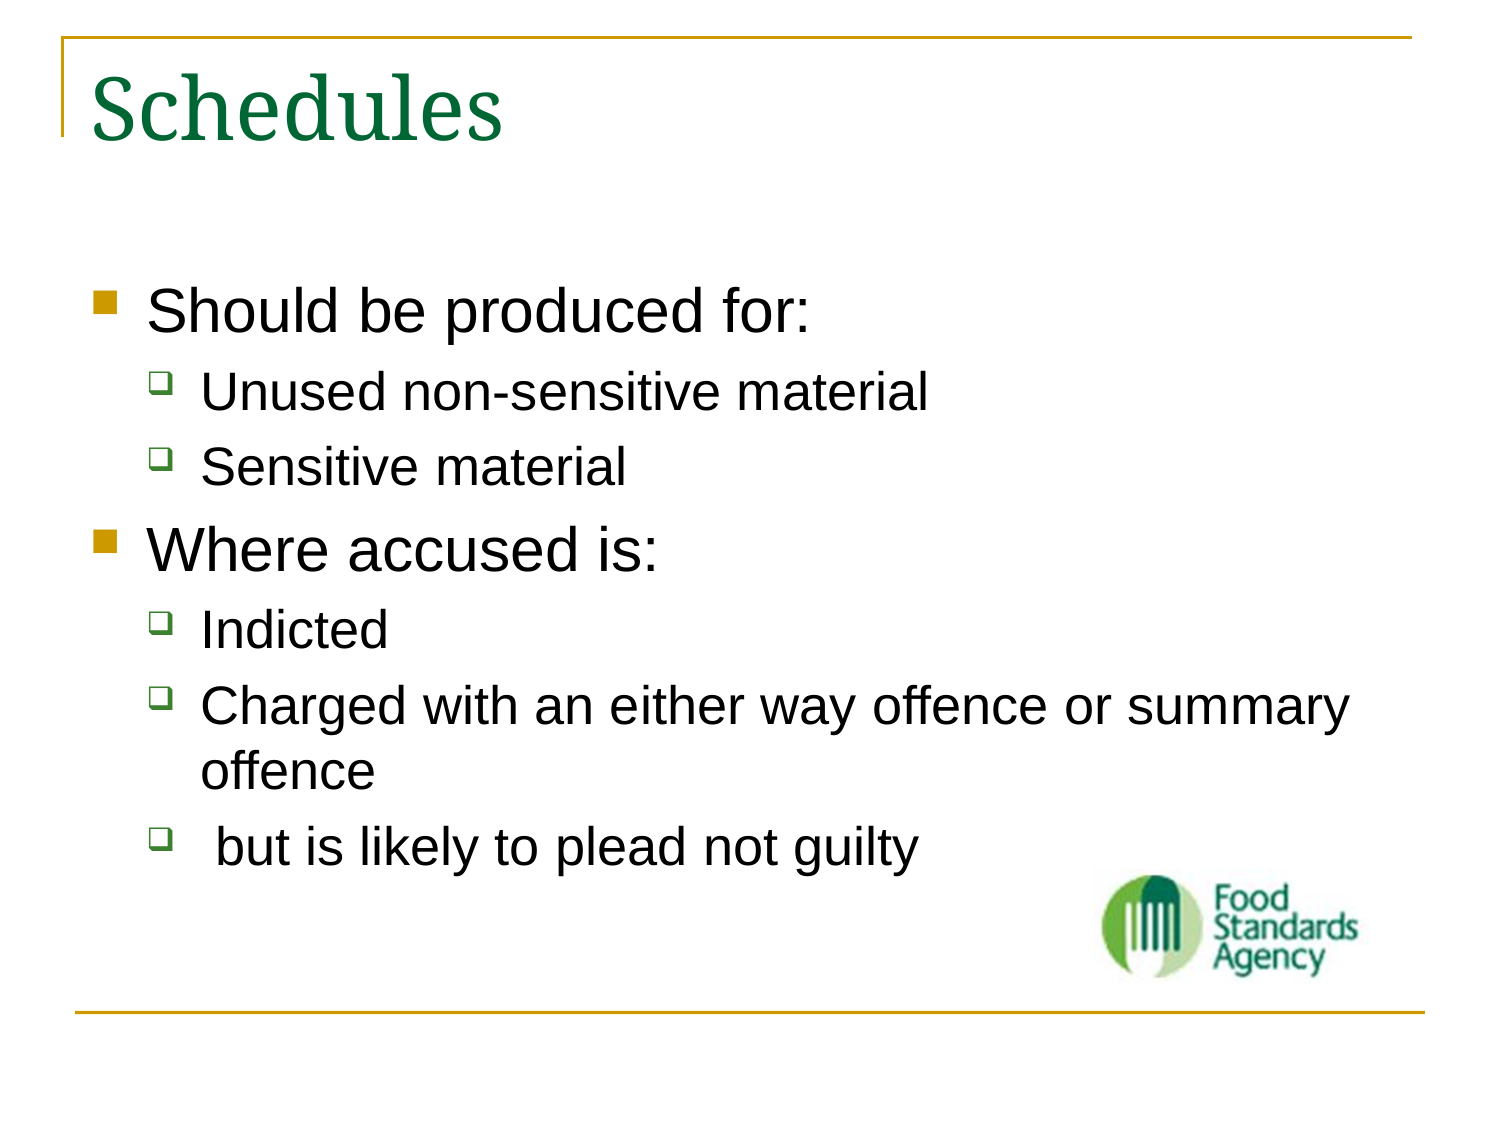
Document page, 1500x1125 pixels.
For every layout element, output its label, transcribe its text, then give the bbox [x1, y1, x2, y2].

list Should be produced for: Unused non-sensitive material Sensitive material Where accused is: Indicted Charged with an either way offence or summary offence but is likely to plead not guilty [74, 262, 1426, 1006]
picture [1068, 869, 1378, 984]
title Schedules [74, 45, 1426, 233]
